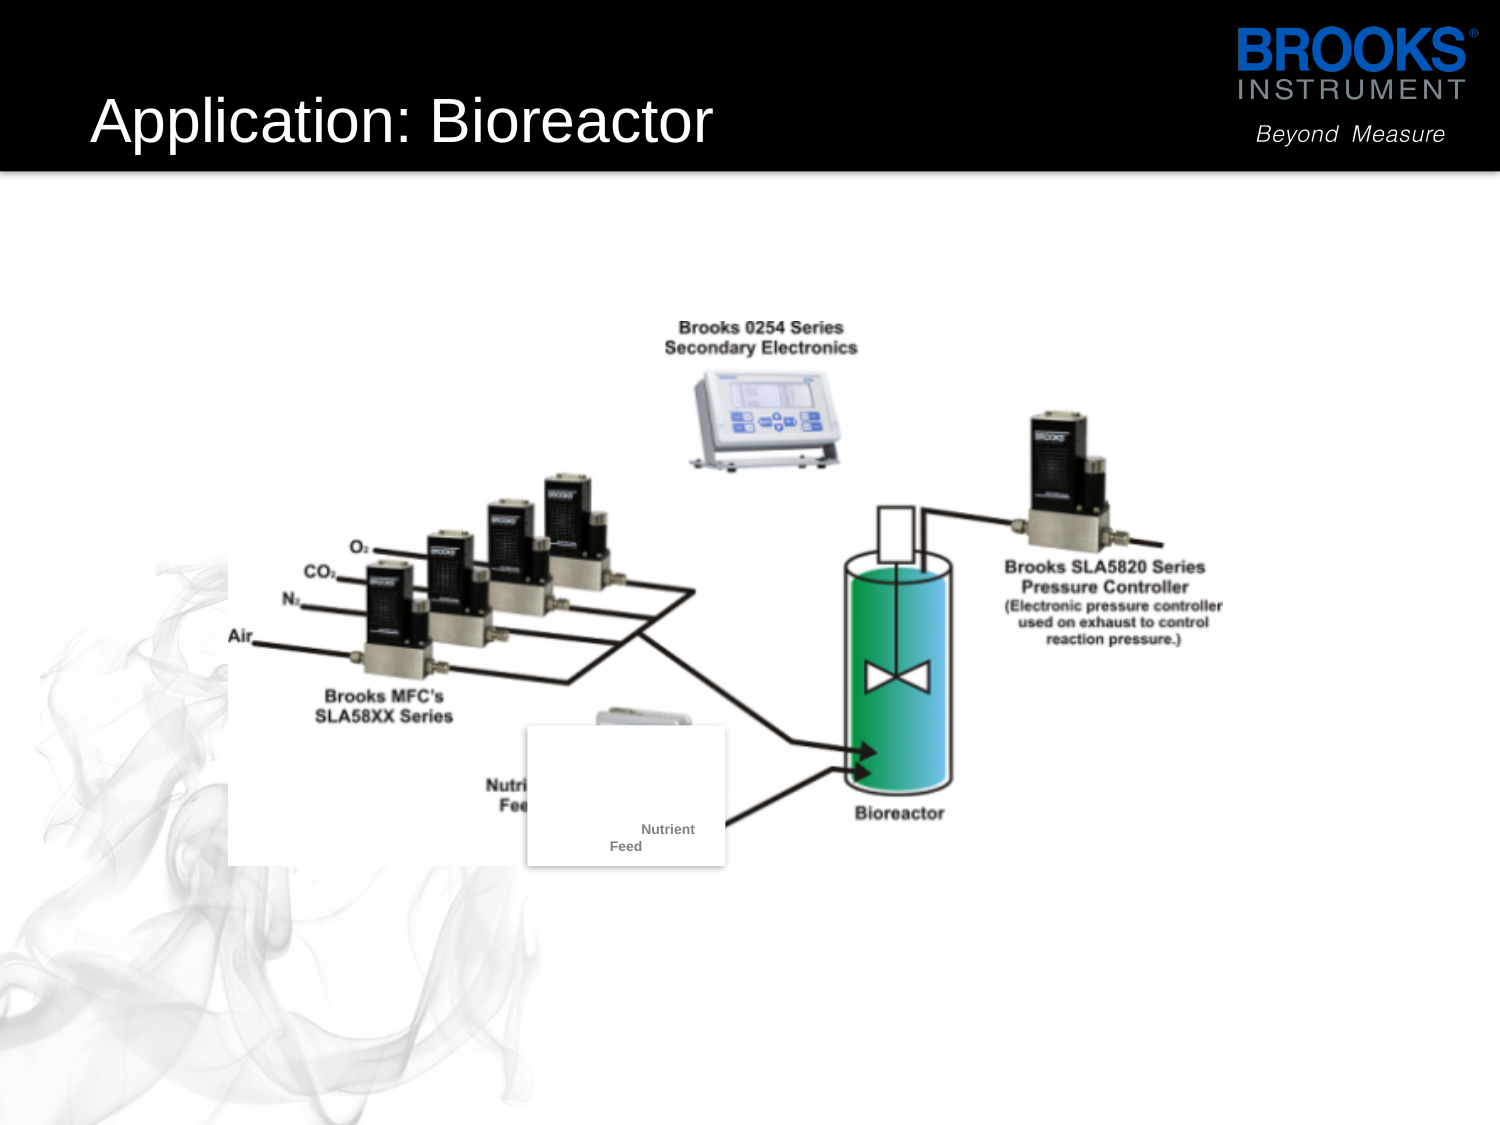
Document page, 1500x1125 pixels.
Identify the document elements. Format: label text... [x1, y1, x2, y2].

title Application: Bioreactor [75, 8, 1202, 164]
picture [1219, 8, 1489, 166]
picture [228, 321, 1223, 867]
